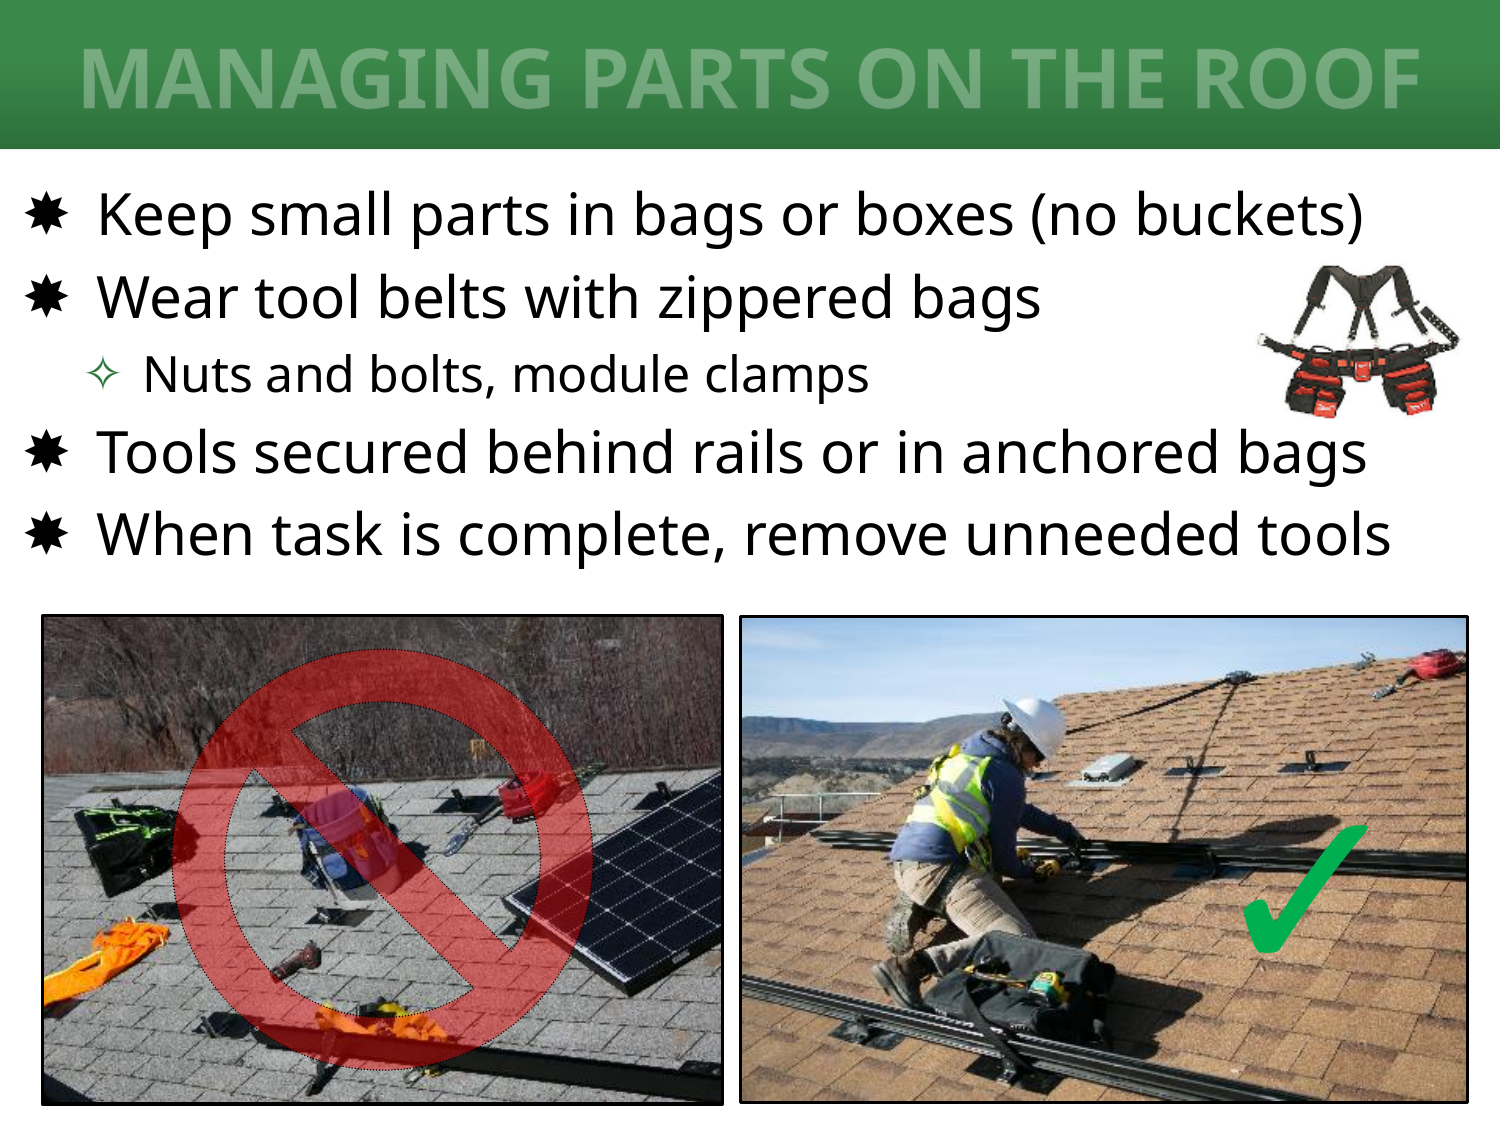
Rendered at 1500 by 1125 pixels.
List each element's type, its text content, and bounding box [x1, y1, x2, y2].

list Keep small parts in bags or boxes (no buckets) Wear tool belts with zippered bags Nuts and bolts, module clamps Tools secured behind rails or in anchored bags When task is complete, remove unneeded tools [7, 169, 1478, 1078]
picture [1250, 263, 1467, 420]
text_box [741, 617, 1500, 1102]
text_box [43, 616, 722, 1103]
title Managing Parts on the Roof [0, 0, 1500, 150]
